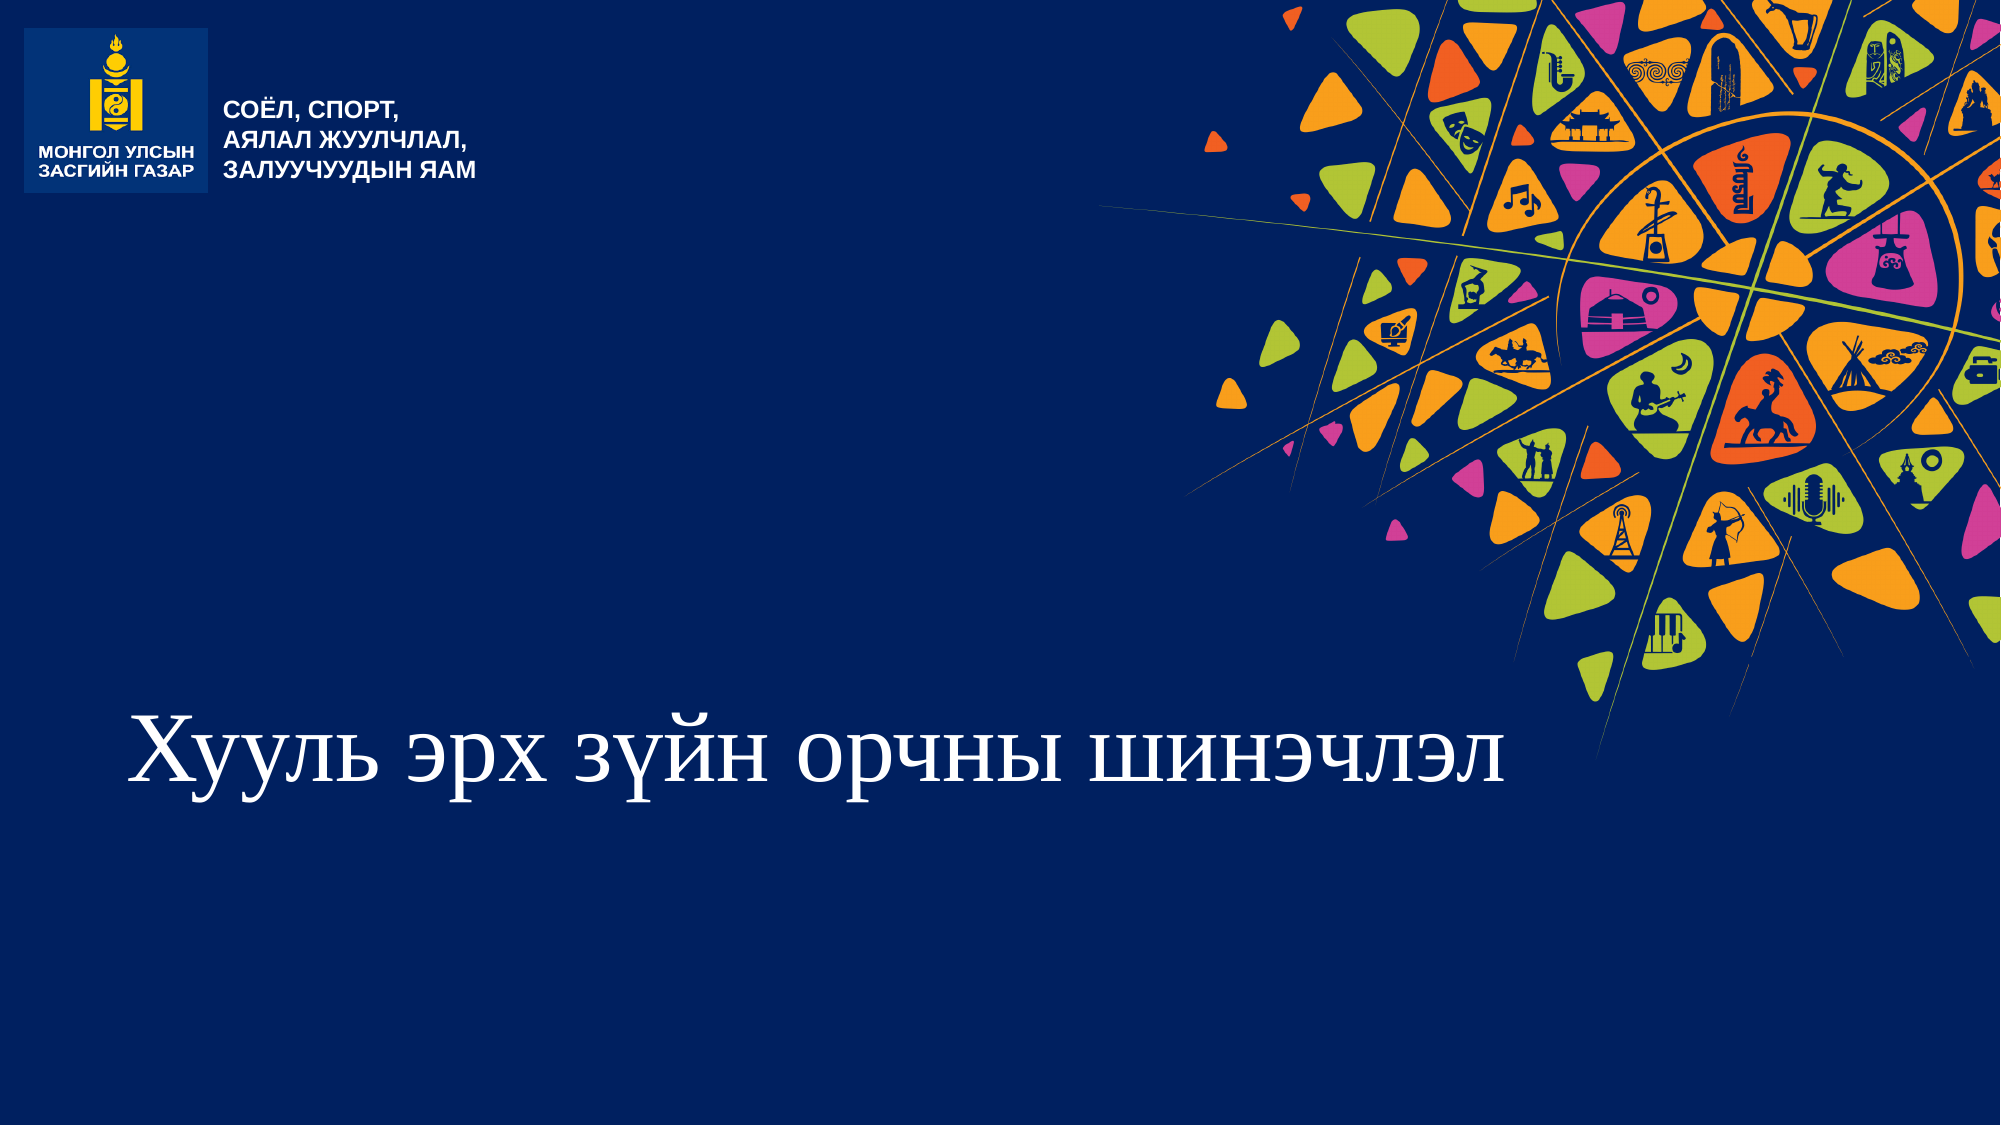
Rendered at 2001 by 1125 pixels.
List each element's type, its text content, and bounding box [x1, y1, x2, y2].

text_box СОЁЛ, СПОРТ, АЯЛАЛ ЖУУЛЧЛАЛ, ЗАЛУУЧУУДЫН ЯАМ [208, 86, 656, 192]
picture [24, 28, 208, 193]
picture [1084, 0, 2001, 802]
list Хууль эрх зүйн орчны шинэчлэл [93, 580, 1542, 1097]
